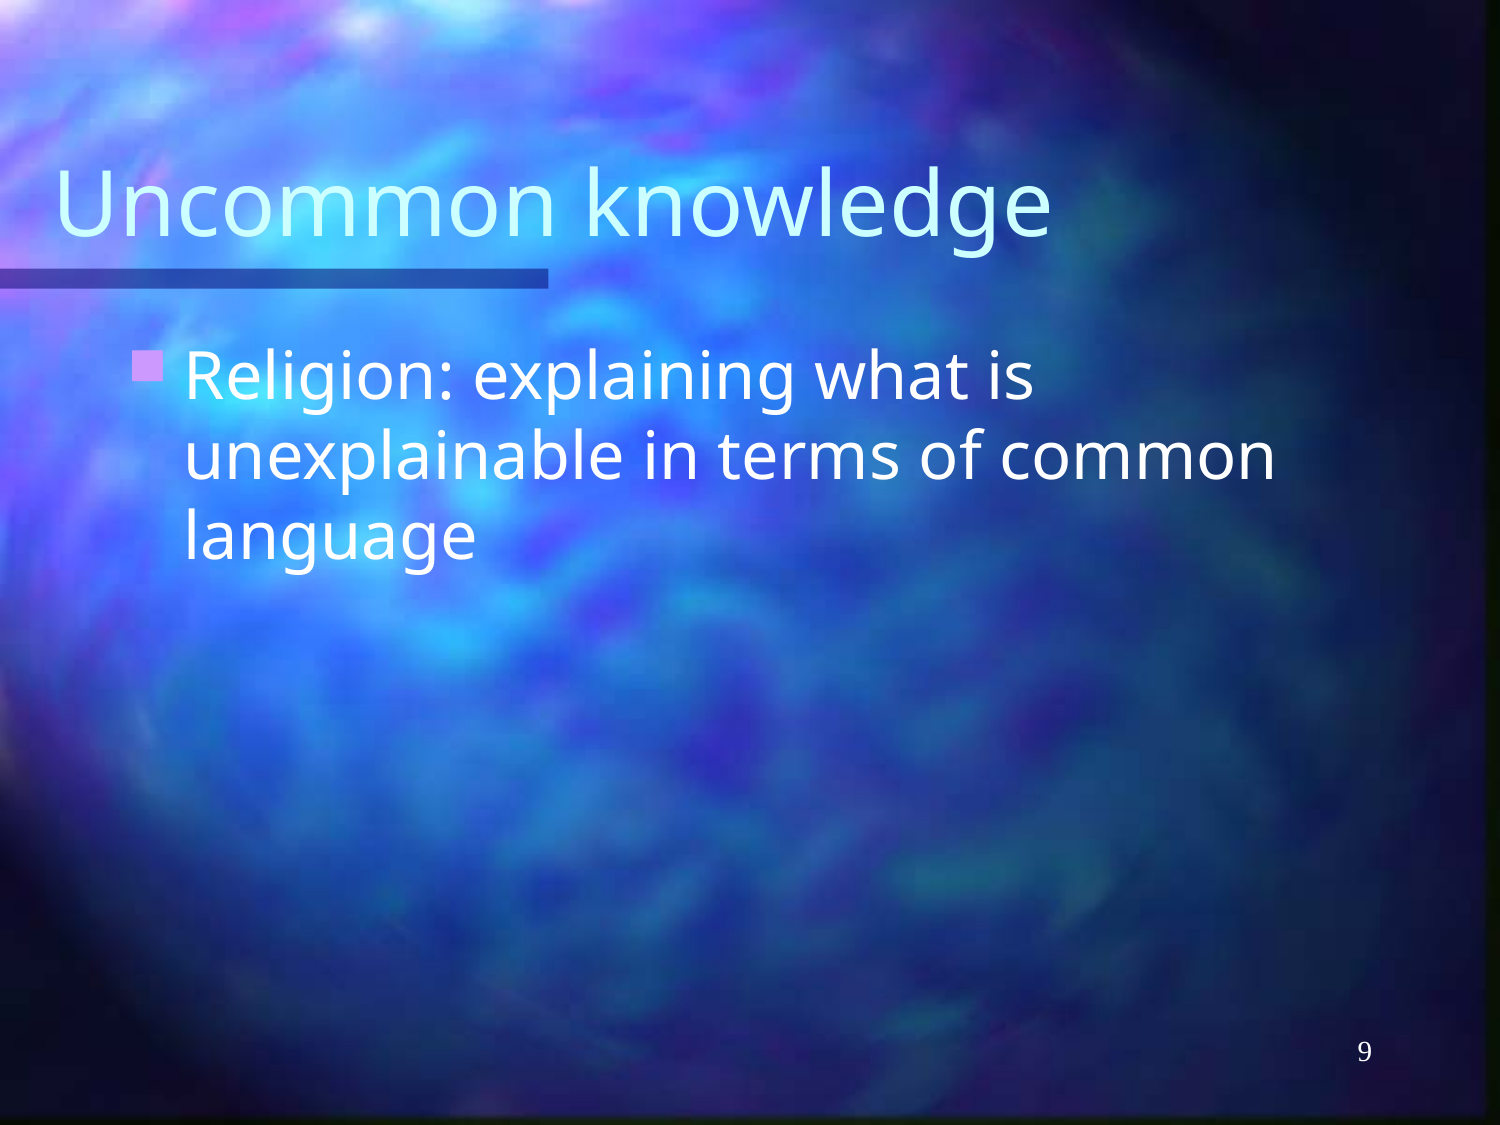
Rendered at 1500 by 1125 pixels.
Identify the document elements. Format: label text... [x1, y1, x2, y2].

picture [0, 0, 1500, 1125]
slide_number 9 [1074, 1025, 1388, 1100]
list Religion: explaining what is unexplainable in terms of common language [112, 324, 1388, 1000]
title Uncommon knowledge [37, 75, 1313, 263]
